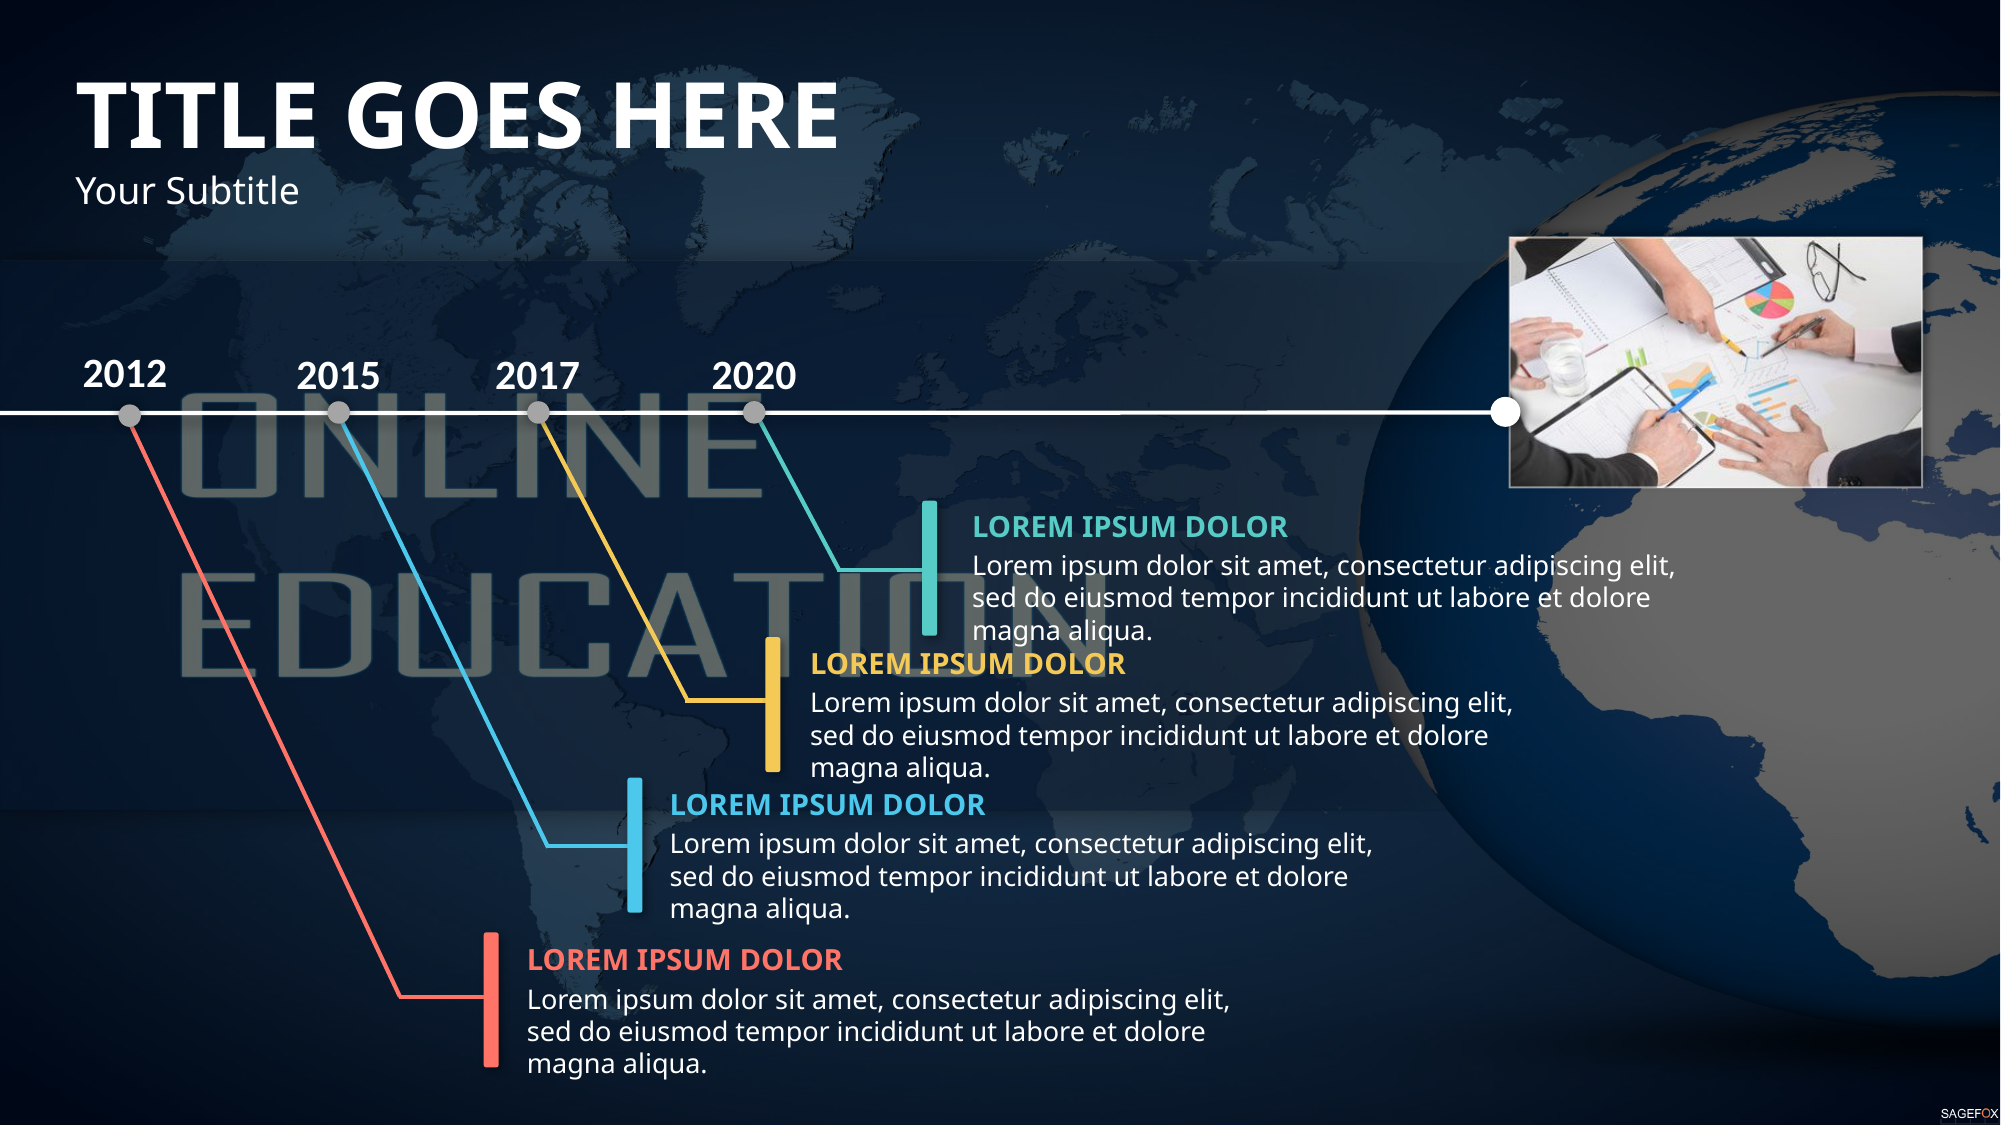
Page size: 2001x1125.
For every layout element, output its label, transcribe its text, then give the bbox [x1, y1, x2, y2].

text_box LOREM IPSUM DOLOR Lorem ipsum dolor sit amet, consectetur adipiscing elit, sed do eiusmod tempor incididunt ut labore et dolore magna aliqua. [795, 637, 1576, 791]
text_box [337, 427, 635, 848]
picture [0, 0, 2001, 1125]
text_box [124, 427, 487, 997]
text_box 2017 [462, 340, 613, 396]
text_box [1509, 392, 1543, 431]
text_box 2012 [50, 338, 200, 396]
text_box 2015 [263, 340, 414, 396]
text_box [756, 427, 925, 571]
text_box LOREM IPSUM DOLOR Lorem ipsum dolor sit amet, consectetur adipiscing elit, sed do eiusmod tempor incididunt ut labore et dolore magna aliqua. [512, 934, 1293, 1087]
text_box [537, 427, 774, 701]
text_box [626, 776, 644, 914]
text_box [764, 636, 782, 774]
text_box [1509, 236, 1923, 488]
text_box LOREM IPSUM DOLOR Lorem ipsum dolor sit amet, consectetur adipiscing elit, sed do eiusmod tempor incididunt ut labore et dolore magna aliqua. [654, 778, 1435, 932]
text_box TITLE GOES HERE Your Subtitle [60, 49, 1036, 220]
text_box [921, 499, 939, 637]
text_box LOREM IPSUM DOLOR Lorem ipsum dolor sit amet, consectetur adipiscing elit, sed do eiusmod tempor incididunt ut labore et dolore magna aliqua. [957, 500, 1738, 654]
text_box [482, 931, 500, 1069]
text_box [0, 396, 1521, 427]
text_box 2020 [679, 340, 829, 396]
